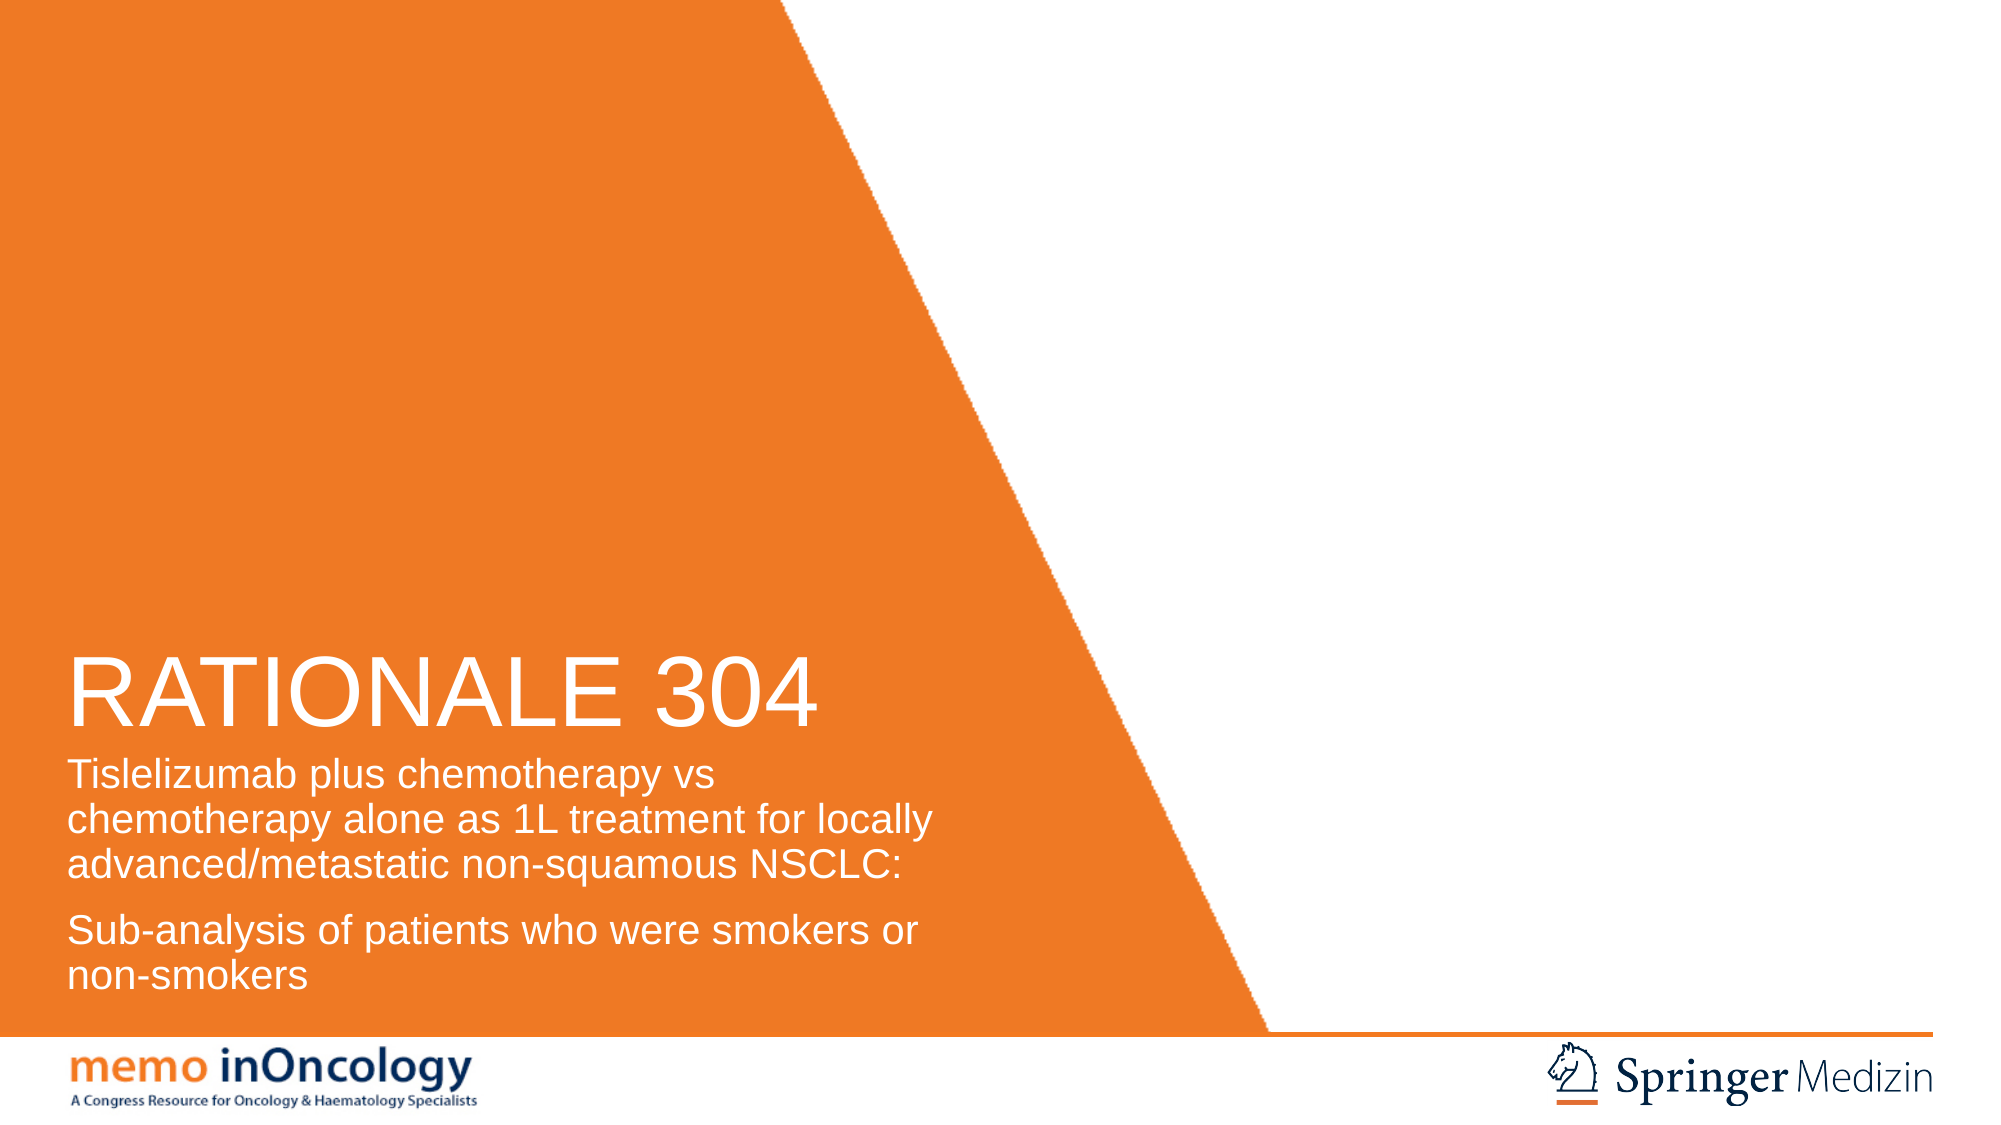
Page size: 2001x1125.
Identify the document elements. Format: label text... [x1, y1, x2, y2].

picture [58, 1037, 487, 1117]
title RATIONALE 304 [66, 280, 977, 749]
list Tislelizumab plus chemotherapy vs chemotherapy alone as 1L treatment for locally advanced/metastatic non-squamous NSCLC: Sub-analysis of patients who were smokers or non-smokers [66, 752, 977, 999]
picture [1547, 1040, 1933, 1106]
picture [0, 0, 2000, 1036]
